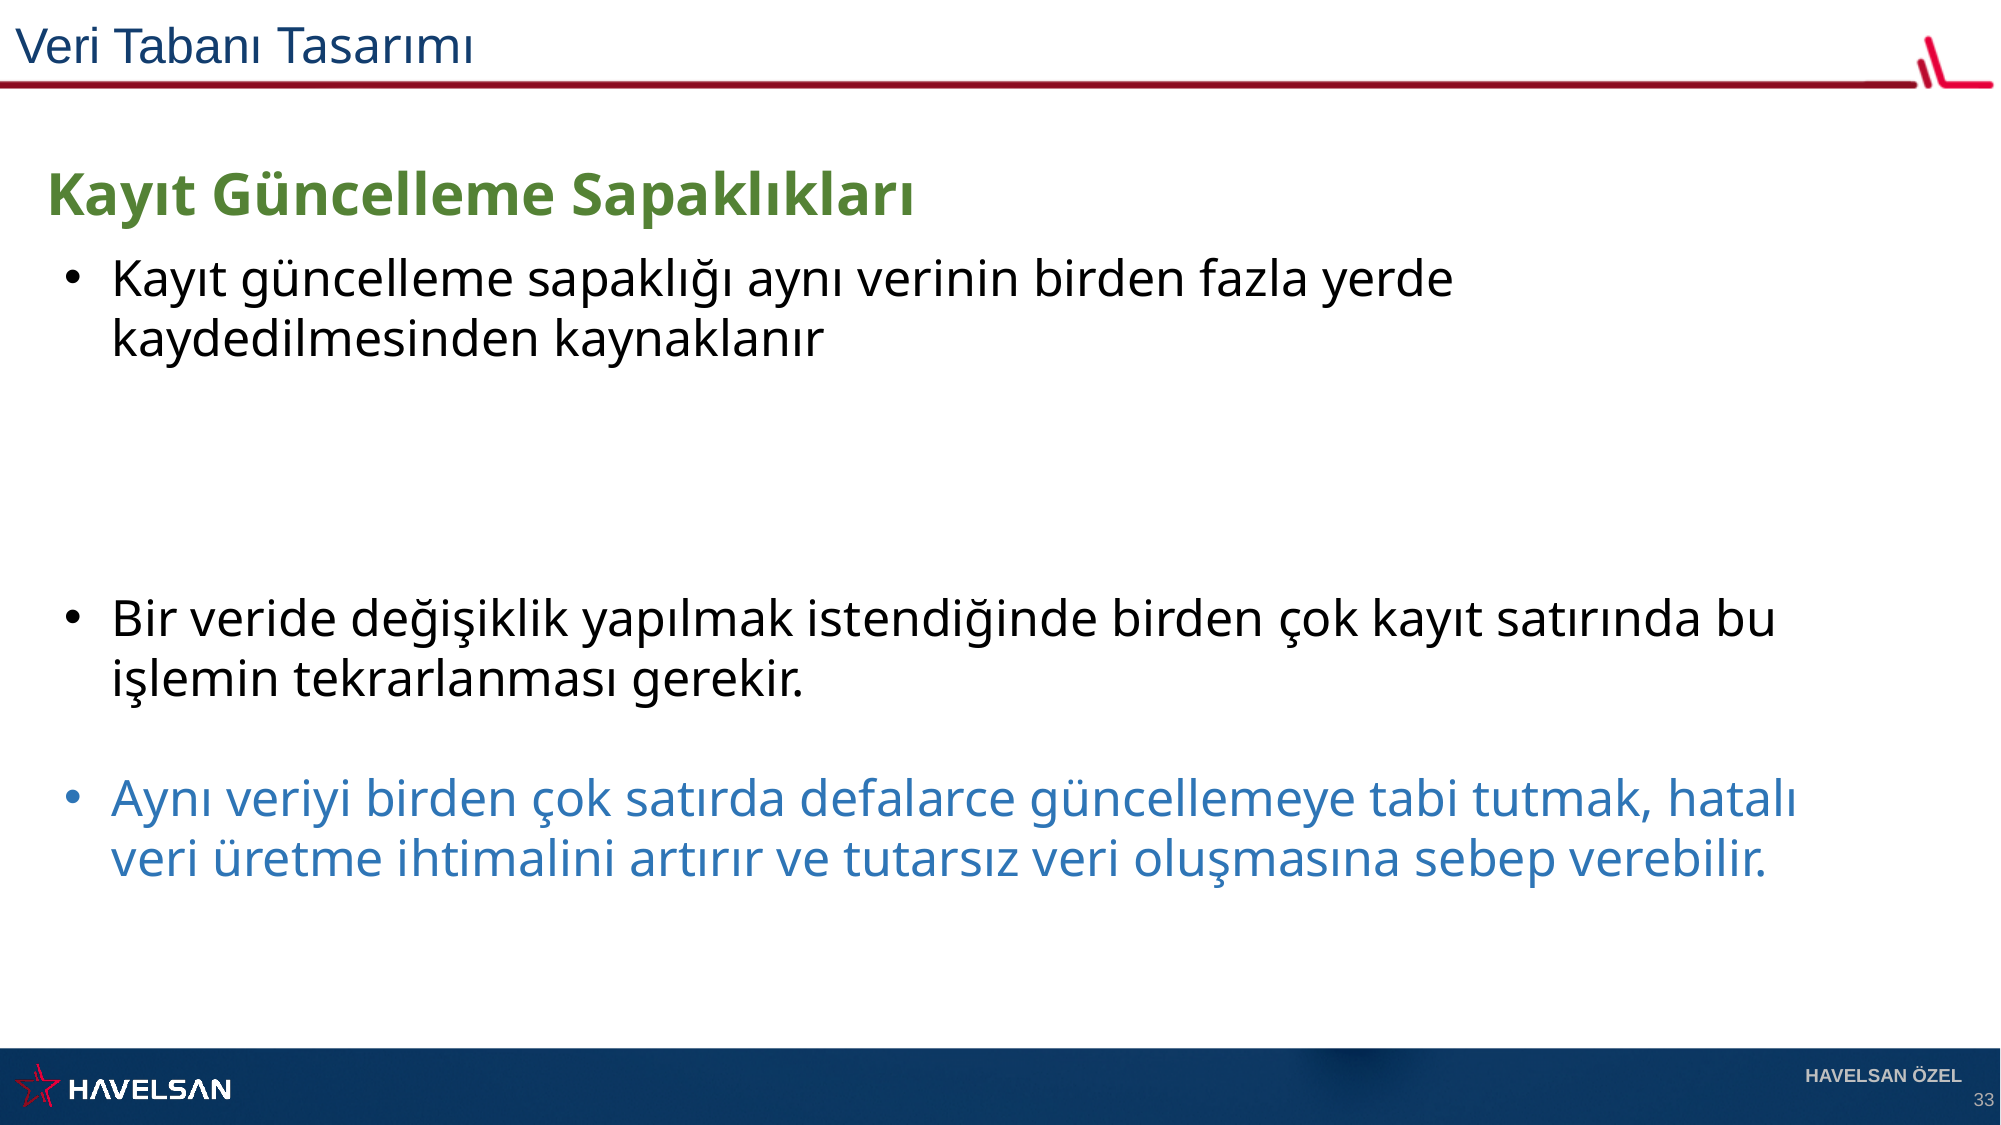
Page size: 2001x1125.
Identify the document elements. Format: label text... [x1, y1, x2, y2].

text_box Bir veride değişiklik yapılmak istendiğinde birden çok kayıt satırında bu işlemin tekrarlanması gerekir. Aynı veriyi birden çok satırda defalarce güncellemeye tabi tutmak, hatalı veri üretme ihtimalini artırır ve tutarsız veri oluşmasına sebep verebilir. [49, 578, 1866, 954]
list Veri Tabanı Tasarımı [0, 13, 2000, 96]
picture [0, 0, 2001, 1125]
text_box HAVELSAN ÖZEL [1790, 1056, 1978, 1124]
text_box Kayıt güncelleme sapaklığı aynı verinin birden fazla yerde kaydedilmesinden kaynaklanır [50, 238, 1820, 374]
text_box Kayıt Güncelleme Sapaklıkları [31, 150, 931, 235]
